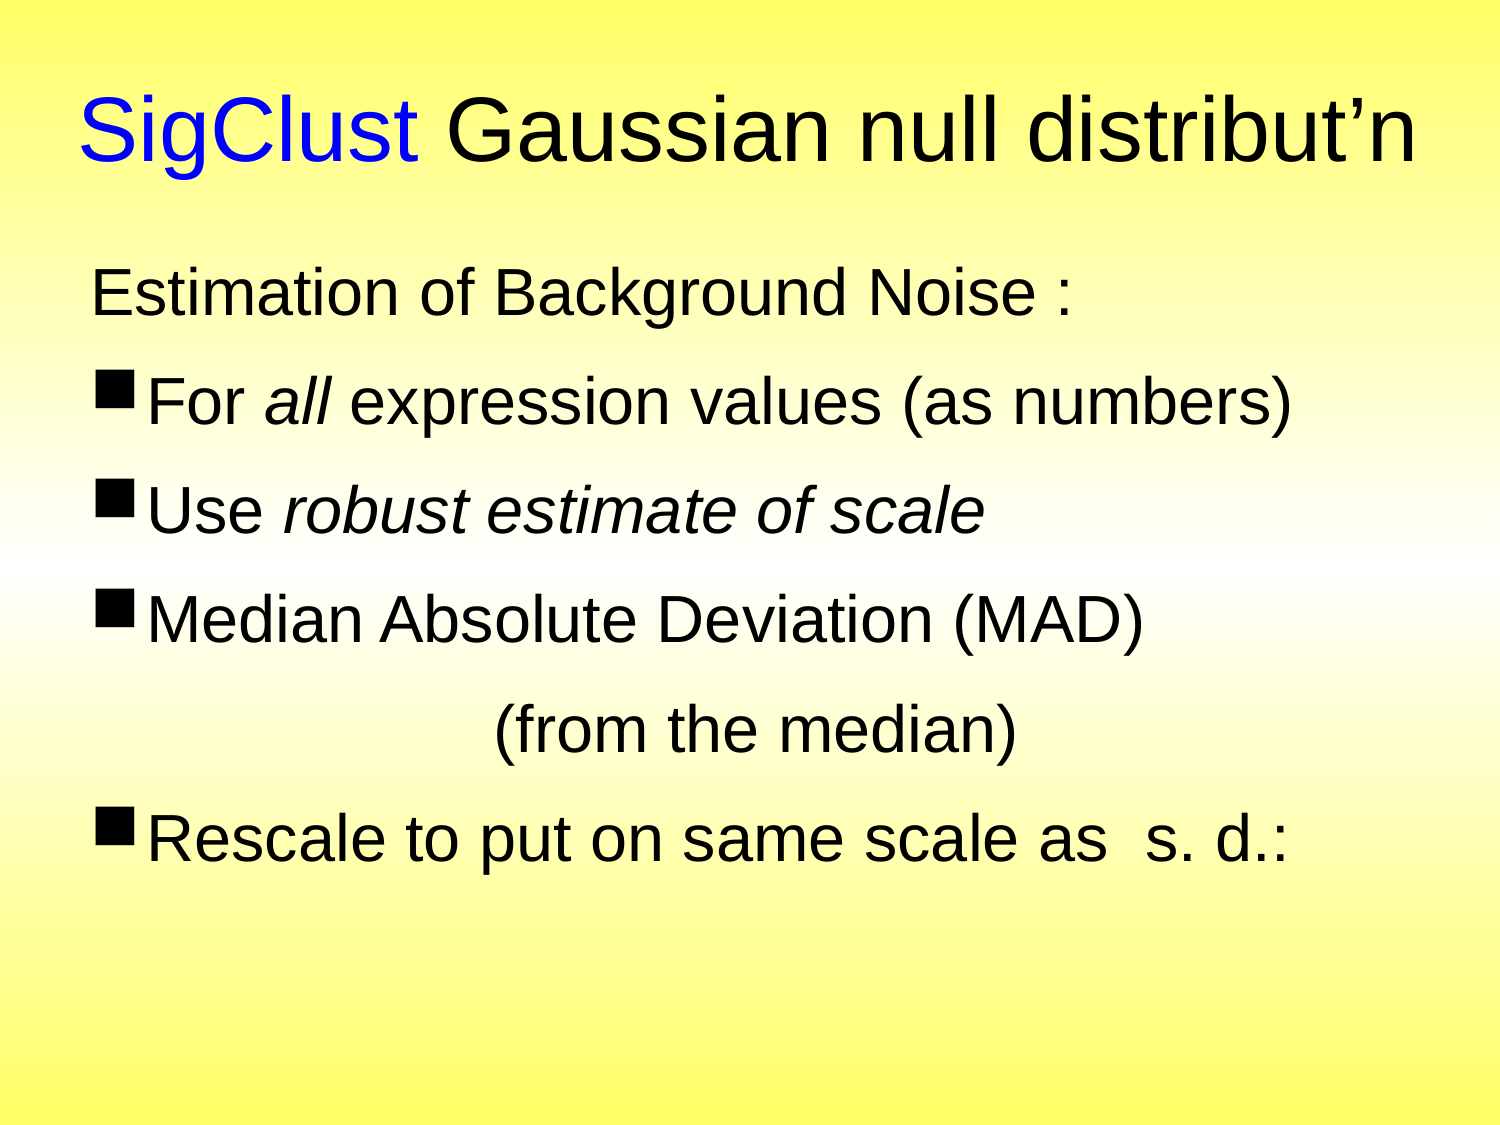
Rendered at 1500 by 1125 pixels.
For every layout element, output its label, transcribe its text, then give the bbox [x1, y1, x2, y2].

title SigClust Gaussian null distribut’n [50, 24, 1448, 225]
text_box [345, 817, 972, 821]
text_box [1248, 817, 1500, 821]
text_box [0, 817, 96, 821]
text_box [134, 817, 151, 821]
text_box [183, 817, 339, 821]
text_box [978, 817, 1242, 821]
